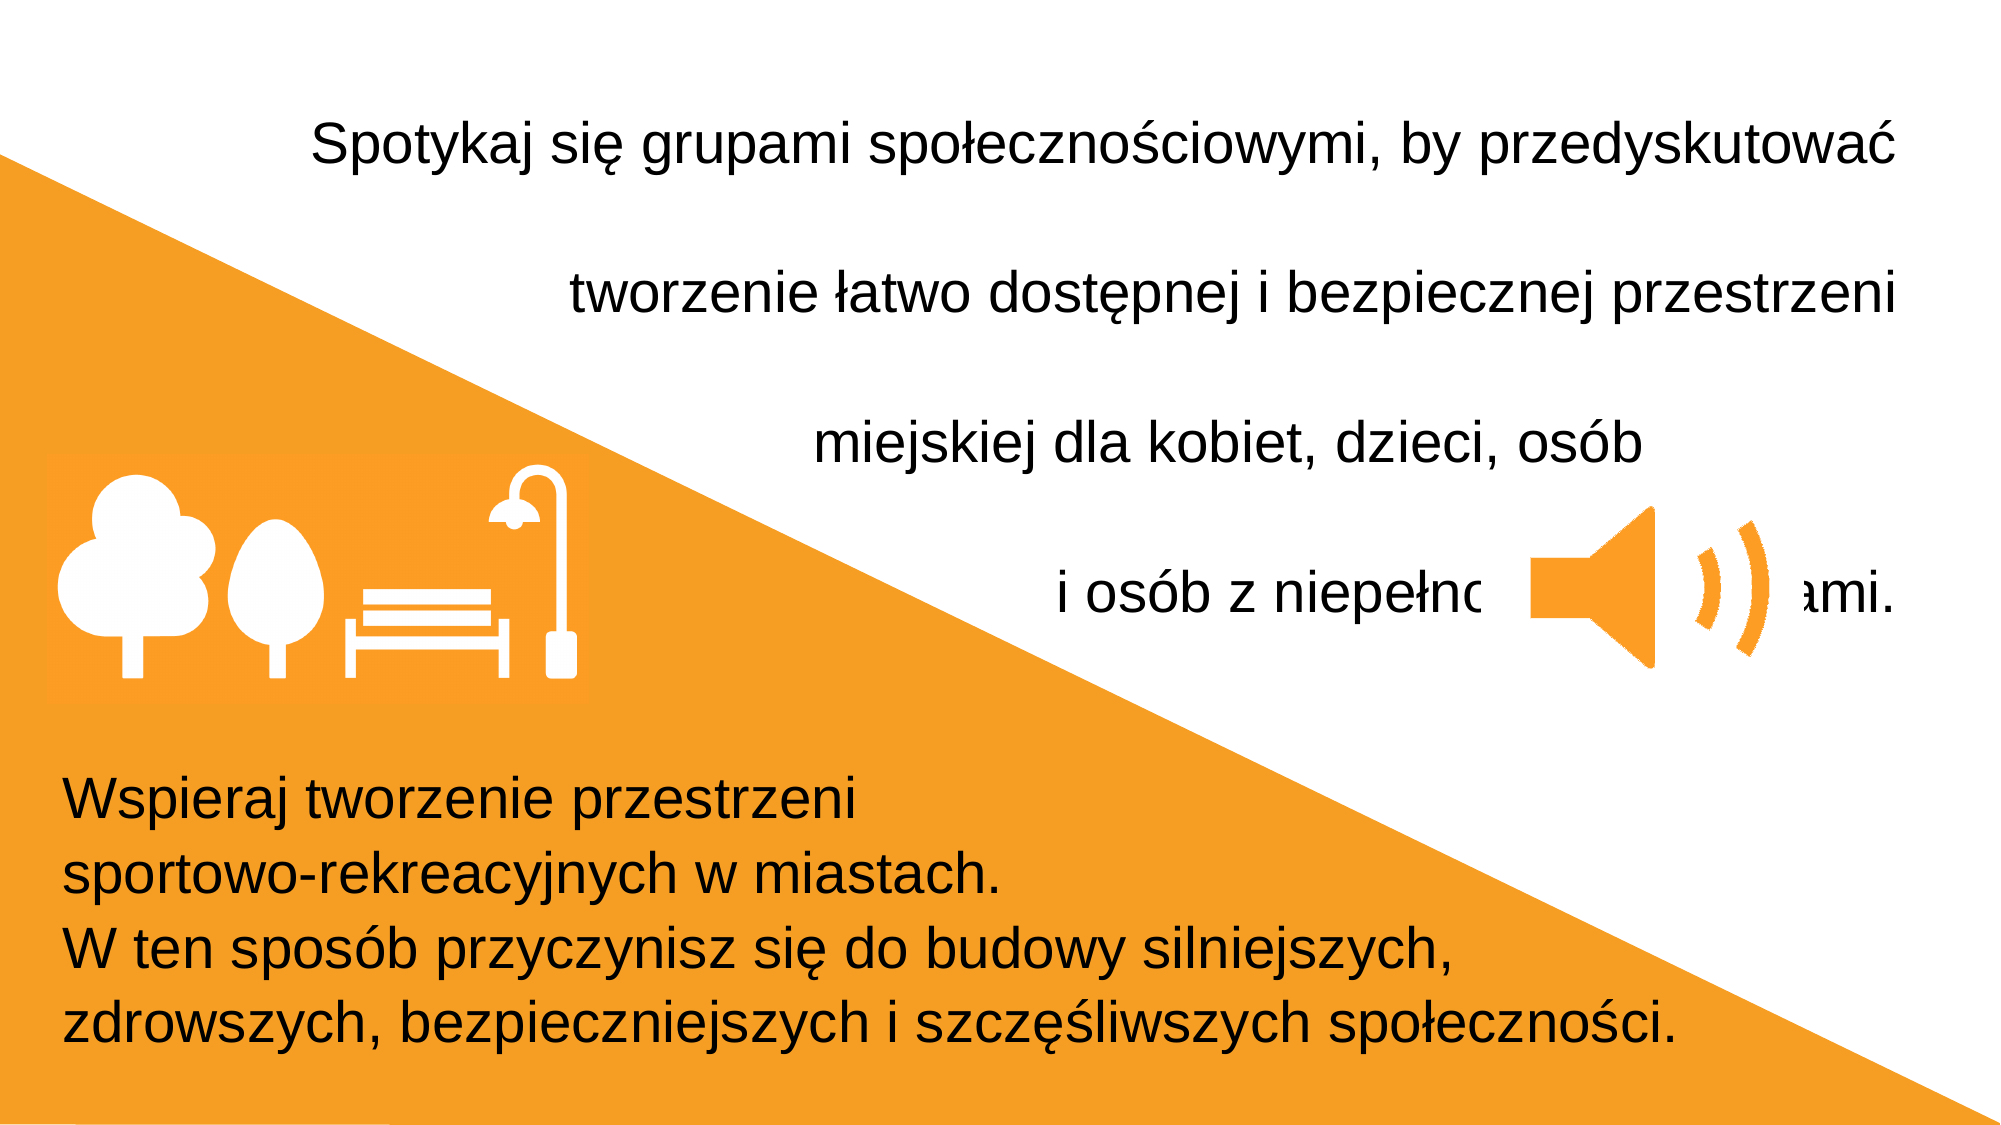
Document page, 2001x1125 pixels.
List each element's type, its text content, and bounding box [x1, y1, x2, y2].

text_box Wspieraj tworzenie przestrzeni sportowo-rekreacyjnych w miastach. W ten sposób przyczynisz się do budowy silniejszych, zdrowszych, bezpieczniejszych i szczęśliwszych społeczności. [47, 747, 2000, 1062]
picture [1480, 478, 1804, 704]
text_box [0, 154, 2000, 1125]
picture [47, 454, 589, 704]
text_box Spotykaj się grupami społecznościowymi, by przedyskutować tworzenie łatwo dostępnej i bezpiecznej przestrzeni miejskiej dla kobiet, dzieci, osób starszych i osób z niepełnosprawnościami. [295, 92, 1923, 632]
